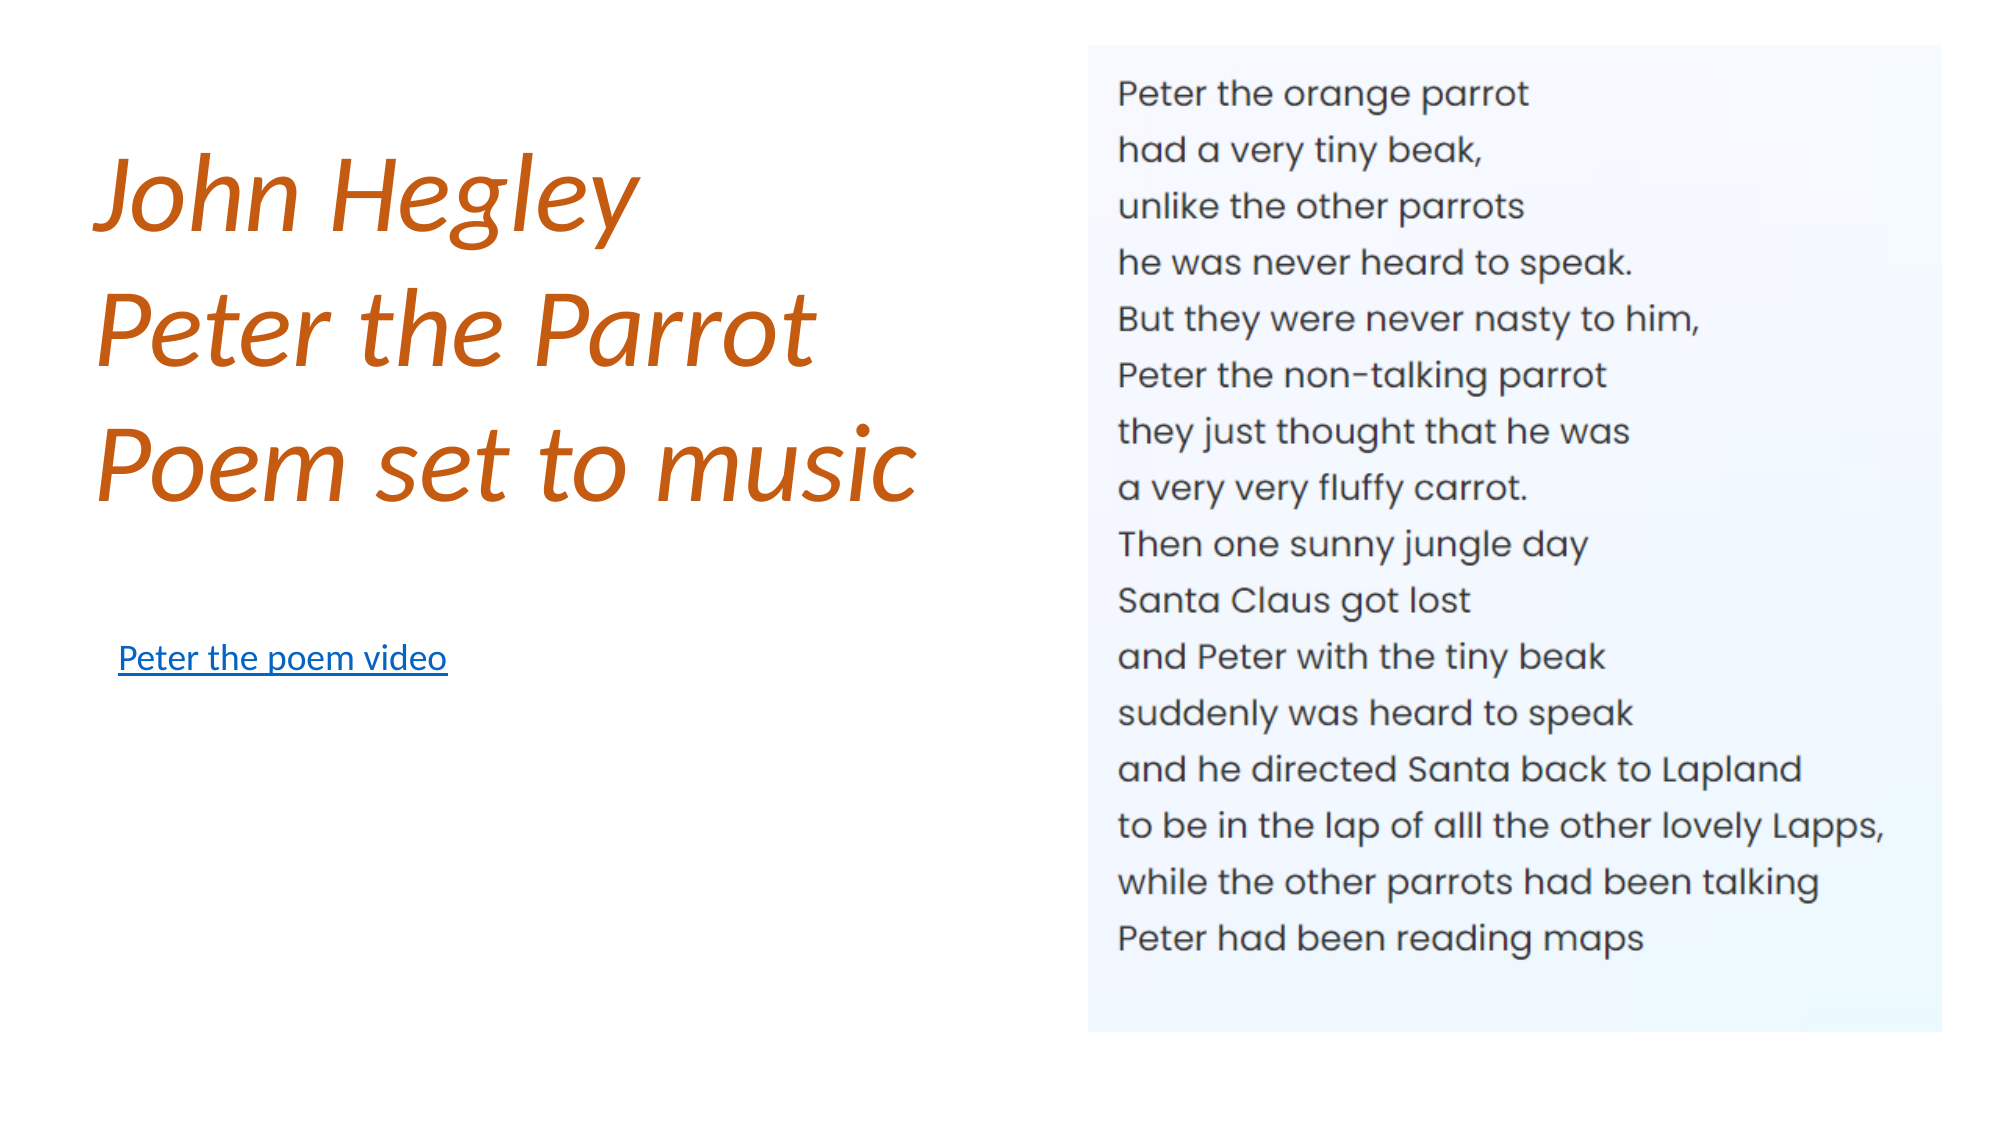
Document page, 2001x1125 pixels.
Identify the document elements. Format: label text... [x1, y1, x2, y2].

picture [1088, 45, 1942, 1032]
text_box Peter the poem video [103, 625, 463, 686]
text_box John Hegley Peter the Parrot Poem set to music [79, 112, 959, 667]
